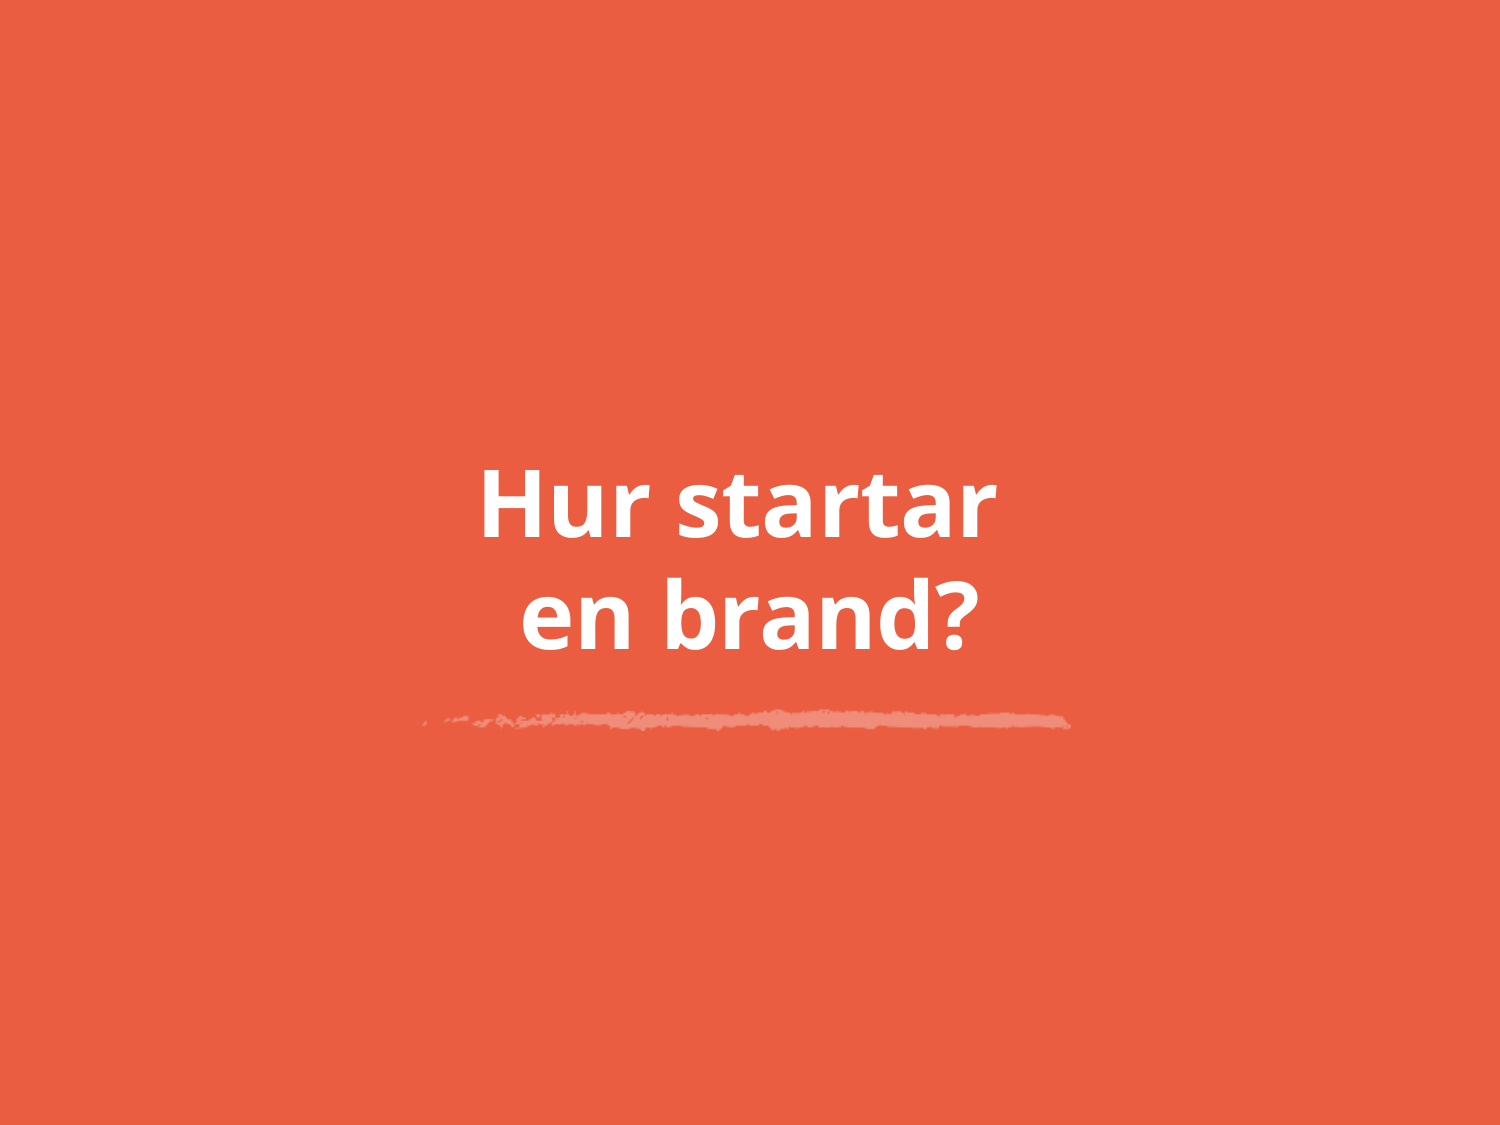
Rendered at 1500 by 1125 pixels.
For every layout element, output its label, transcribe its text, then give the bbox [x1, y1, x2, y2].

picture [421, 708, 1071, 731]
text_box Hur startar en brand? [92, 443, 1408, 669]
